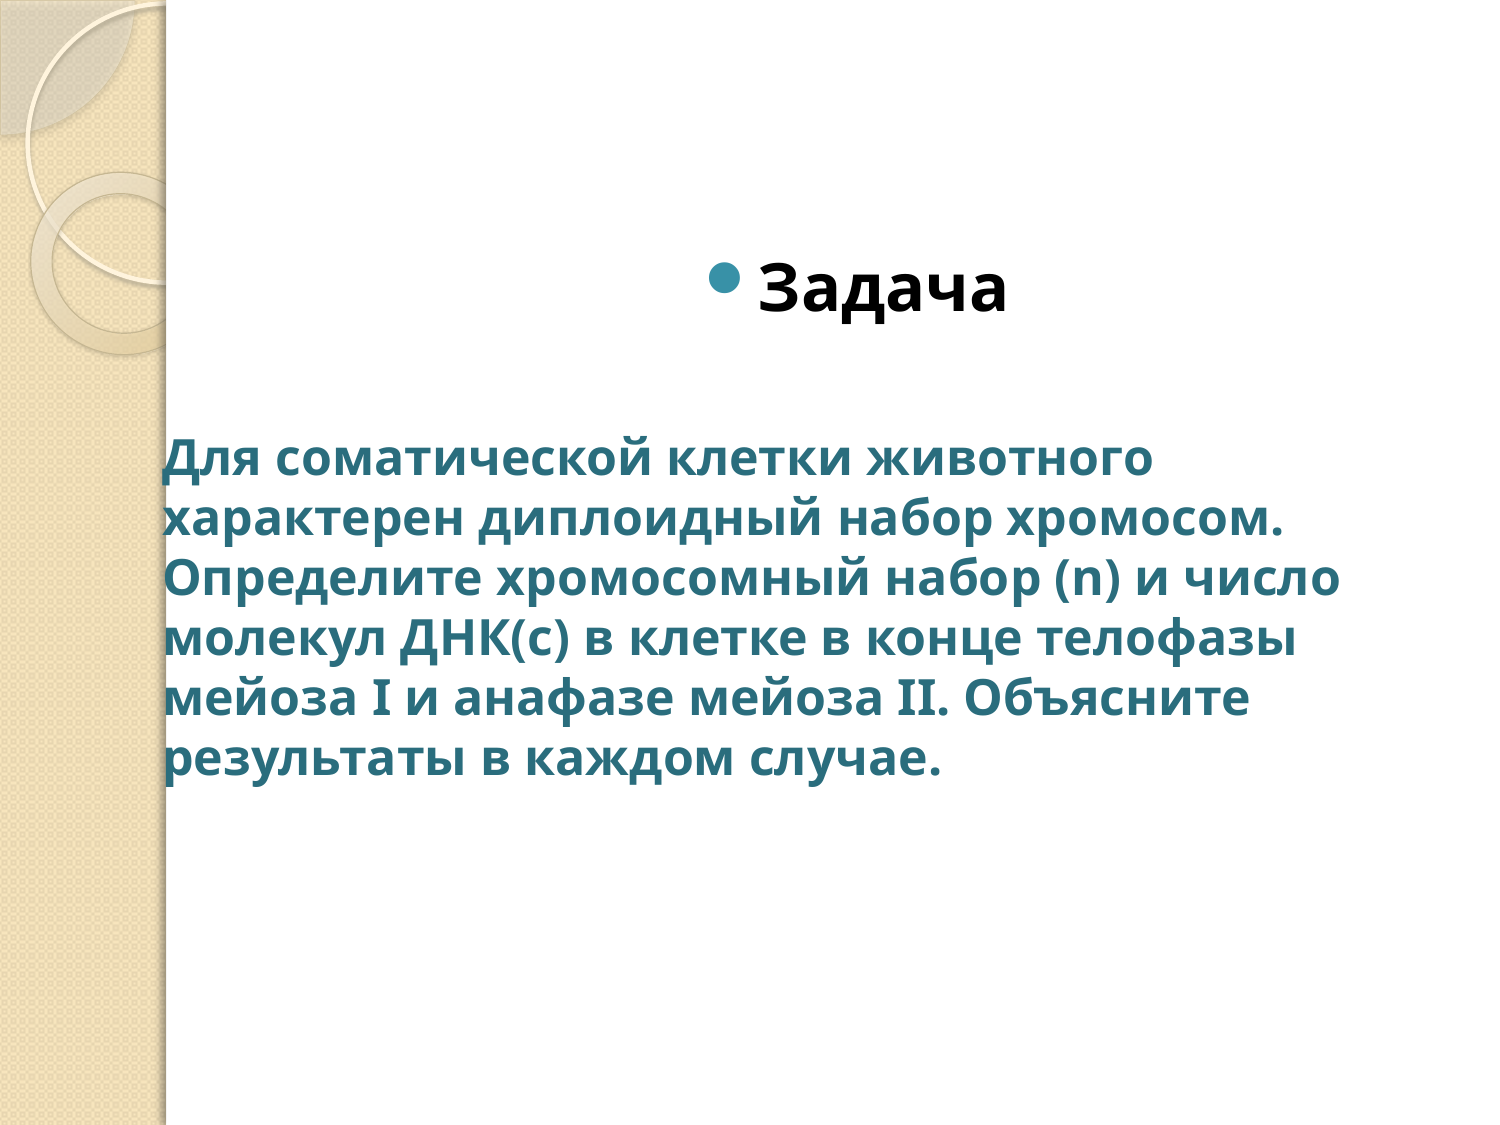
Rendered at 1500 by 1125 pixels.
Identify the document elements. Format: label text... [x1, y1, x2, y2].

list Задача [235, 237, 1466, 1025]
text_box Для соматической клетки животного характерен диплоидный набор хромосом. Определите хромосомный набор (n) и число молекул ДНК(с) в клетке в конце телофазы мейоза I и анафазе мейоза II. Объясните результаты в каждом случае. [147, 418, 1412, 794]
